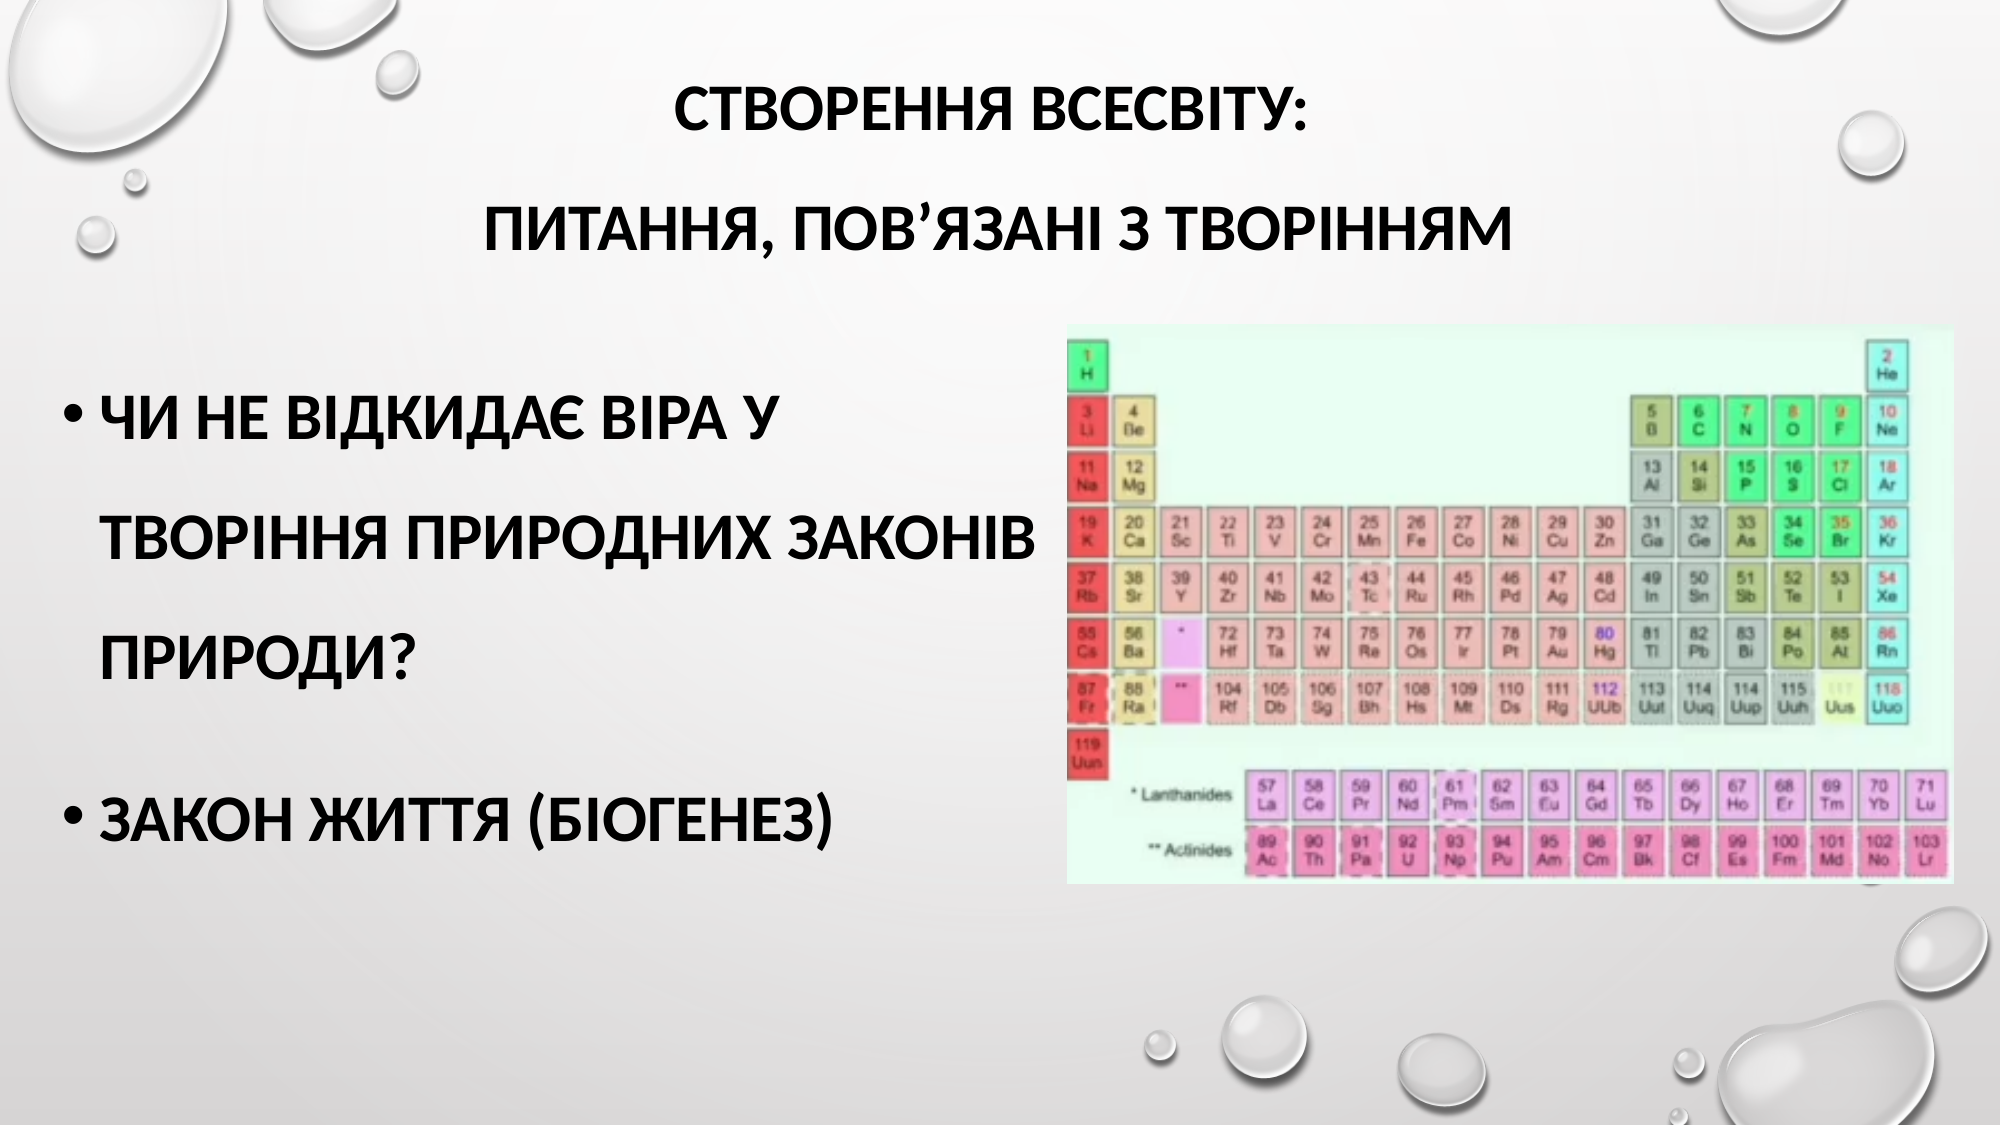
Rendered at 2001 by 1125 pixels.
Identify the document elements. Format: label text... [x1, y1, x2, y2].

title Створення всесвіту: питання, пов’язані з творінням [113, 12, 1887, 275]
picture [0, 0, 2000, 1125]
list Чи не відкидає віра у творіння природних законів природи? Закон життя (біогенез) [46, 324, 1078, 1125]
